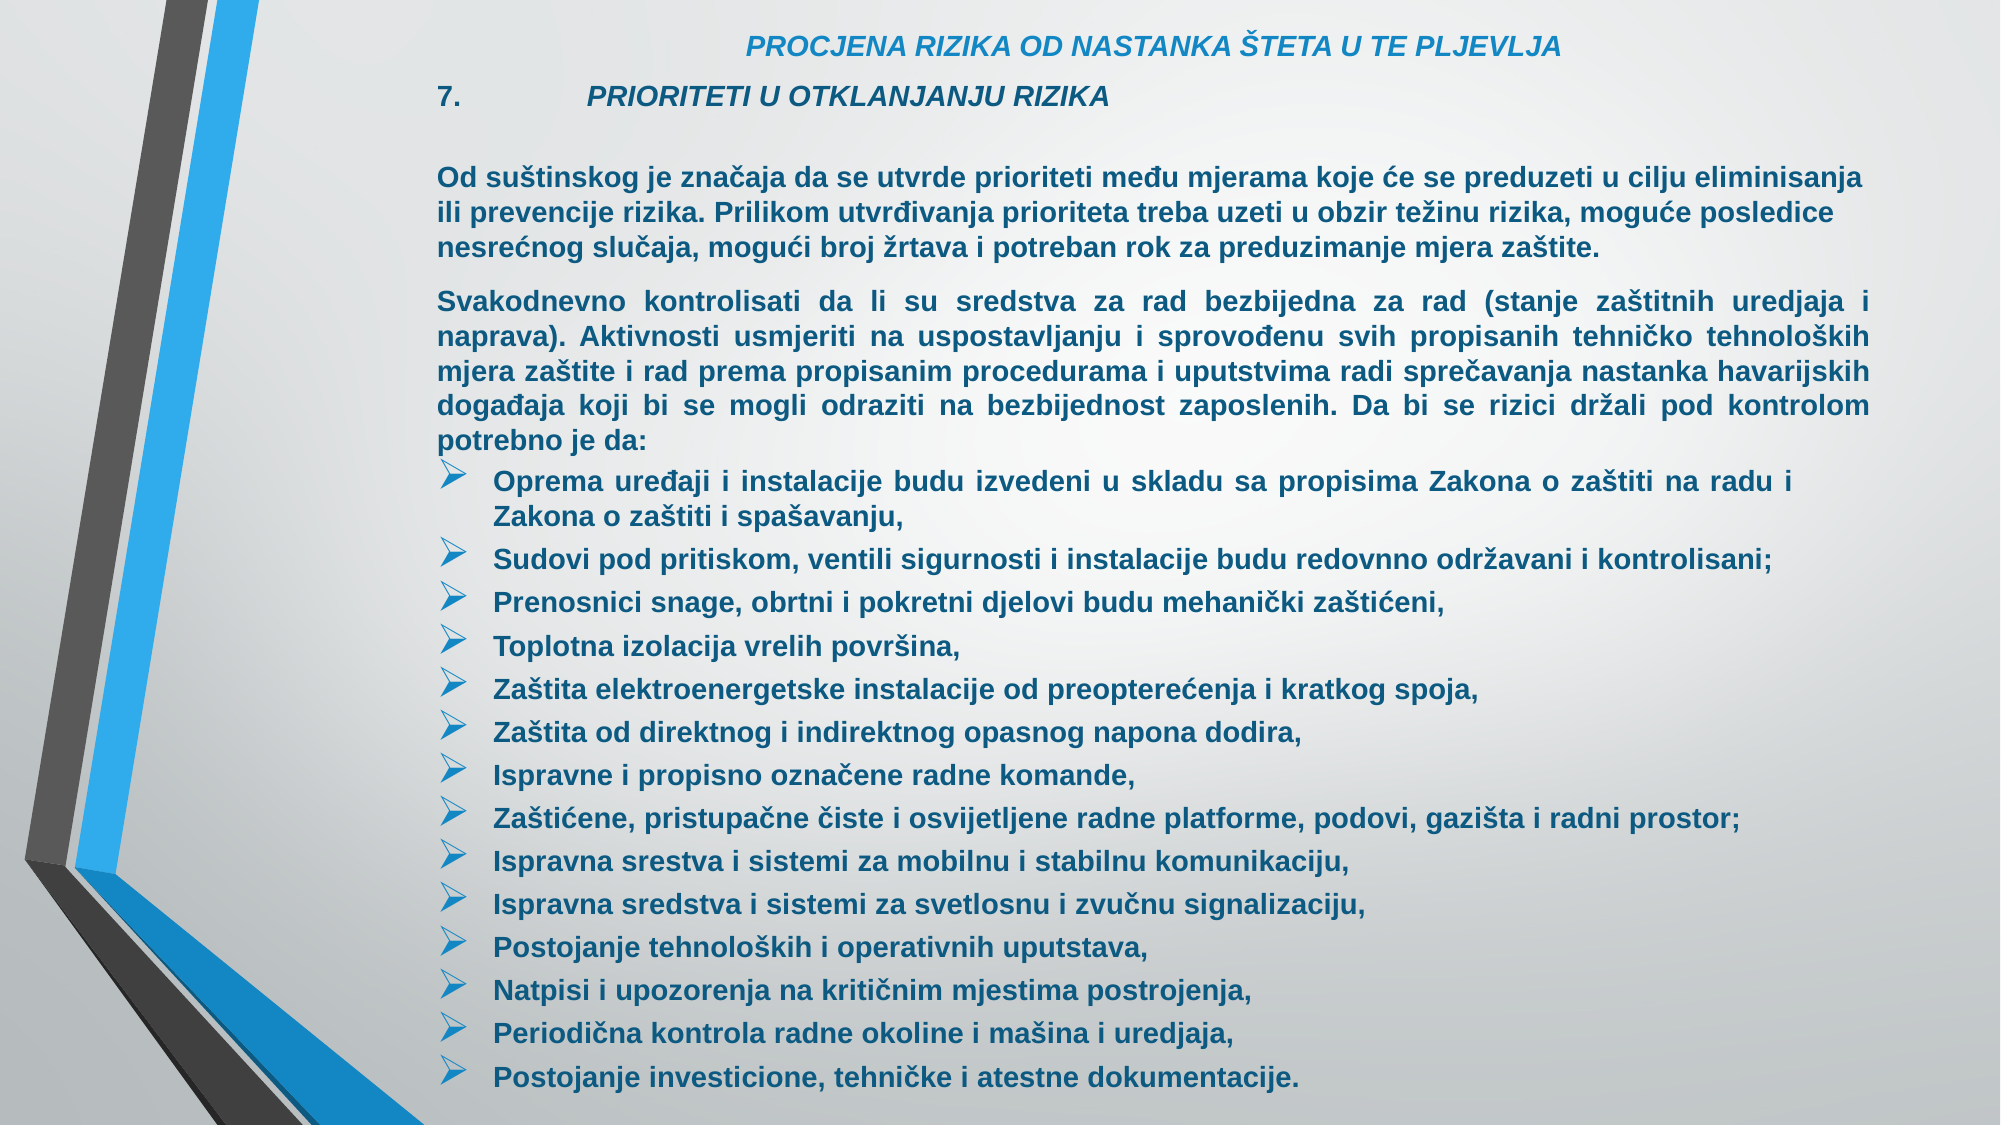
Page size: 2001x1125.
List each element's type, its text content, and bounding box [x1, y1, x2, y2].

title PROCJENA RIZIKA OD NASTANKA ŠTETA U TE PLJEVLJA [421, 14, 1887, 69]
list 7. PRIORITETI U OTKLANJANJU RIZIKA Od suštinskog je značaja da se utvrde prioriteti među mjerama koje će se preduzeti u cilju eliminisanja ili prevencije rizika. Prilikom utvrđivanja prioriteta treba uzeti u obzir težinu rizika, moguće posledice nesrećnog slučaja, mogući broj žrtava i potreban rok za preduzimanje mjera zaštite. Svakodnevno kontrolisati da li su sredstva za rad bezbijedna za rad (stanje zaštitnih uredjaja i naprava). Aktivnosti usmjeriti na uspostavljanju i sprovođenu svih propisanih tehničko tehnoloških mjera zaštite i rad prema propisanim procedurama i uputstvima radi sprečavanja nastanka havarijskih događaja koji bi se mogli odraziti na bezbijednost zaposlenih. Da bi se rizici držali pod kontrolom potrebno je da: Oprema uređaji i instalacije budu izvedeni u skladu sa propisima Zakona o zaštiti na radu i Zakona o zaštiti i spašavanju, Sudovi pod pritiskom, ventili sigurnosti i instalacije budu redovnno održavani i kontrolisani; Prenosnici snage, obrtni i pokretni djelovi budu mehanički zaštićeni, Toplotna izolacija vrelih površina, Zaštita elektroenergetske instalacije od preopterećenja i kratkog spoja, Zaštita od direktnog i indirektnog opasnog napona dodira, Ispravne i propisno označene radne komande, Zaštićene, pristupačne čiste i osvijetljene radne platforme, podovi, gazišta i radni prostor; Ispravna srestva i sistemi za mobilnu i stabilnu komunikaciju, Ispravna sredstva i sistemi za svetlosnu i zvučnu signalizaciju, Postojanje tehnoloških i operativnih uputstava, Natpisi i upozorenja na kritičnim mjestima postrojenja, Periodična kontrola radne okoline i mašina i uredjaja, Postojanje investicione, tehničke i atestne dokumentacije. [421, 69, 1887, 1102]
